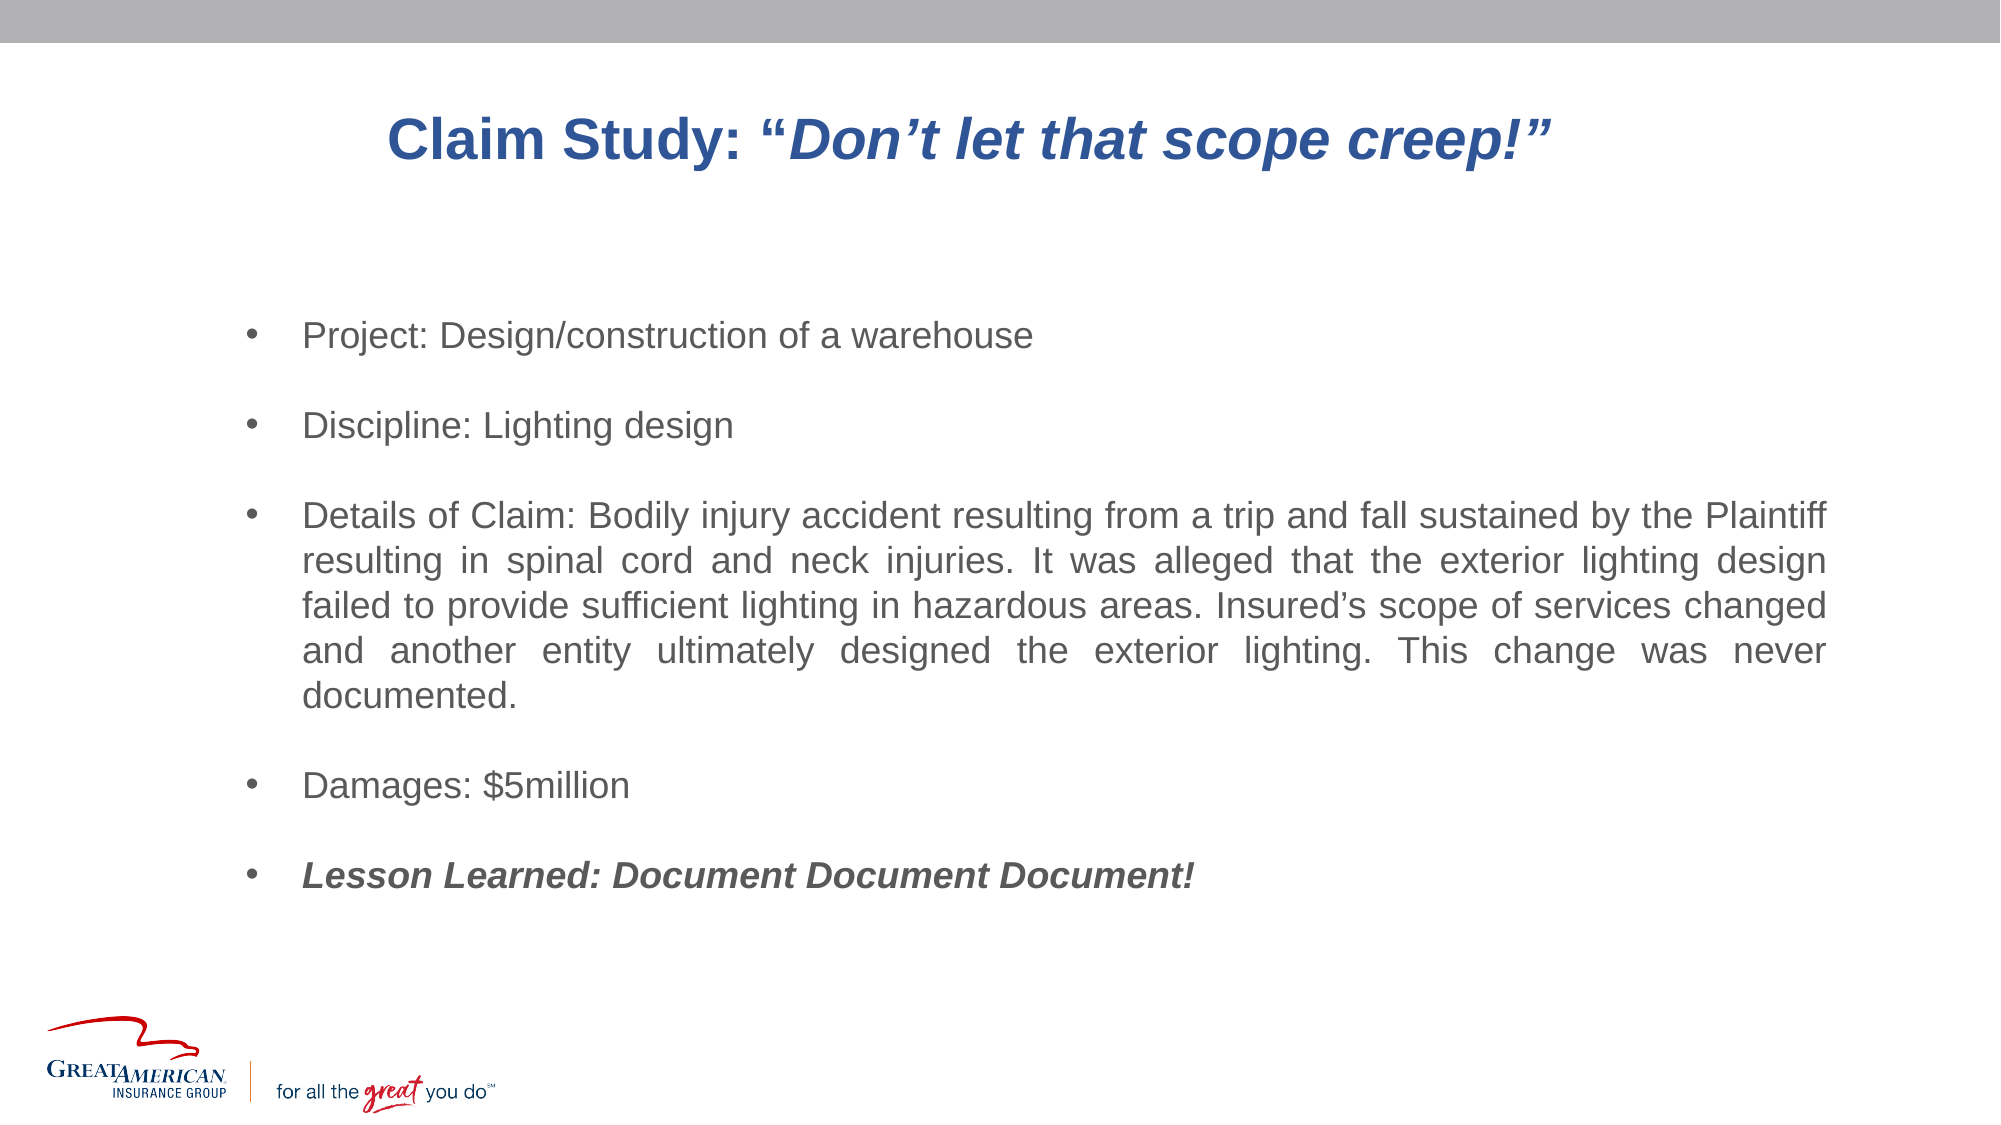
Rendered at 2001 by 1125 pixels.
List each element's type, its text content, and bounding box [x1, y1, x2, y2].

picture [47, 1016, 227, 1098]
text_box Claim Study: “Don’t let that scope creep!” [51, 94, 1888, 179]
text_box Project: Design/construction of a warehouse Discipline: Lighting design Details of Claim: Bodily injury accident resulting from a trip and fall sustained by the Plaintiff resulting in spinal cord and neck injuries. It was alleged that the exterior lighting design failed to provide sufficient lighting in hazardous areas. Insured’s scope of services changed and another entity ultimately designed the exterior lighting. This change was never documented. Damages: $5million Lesson Learned: Document Document Document! [230, 258, 1842, 904]
picture [254, 1057, 513, 1125]
